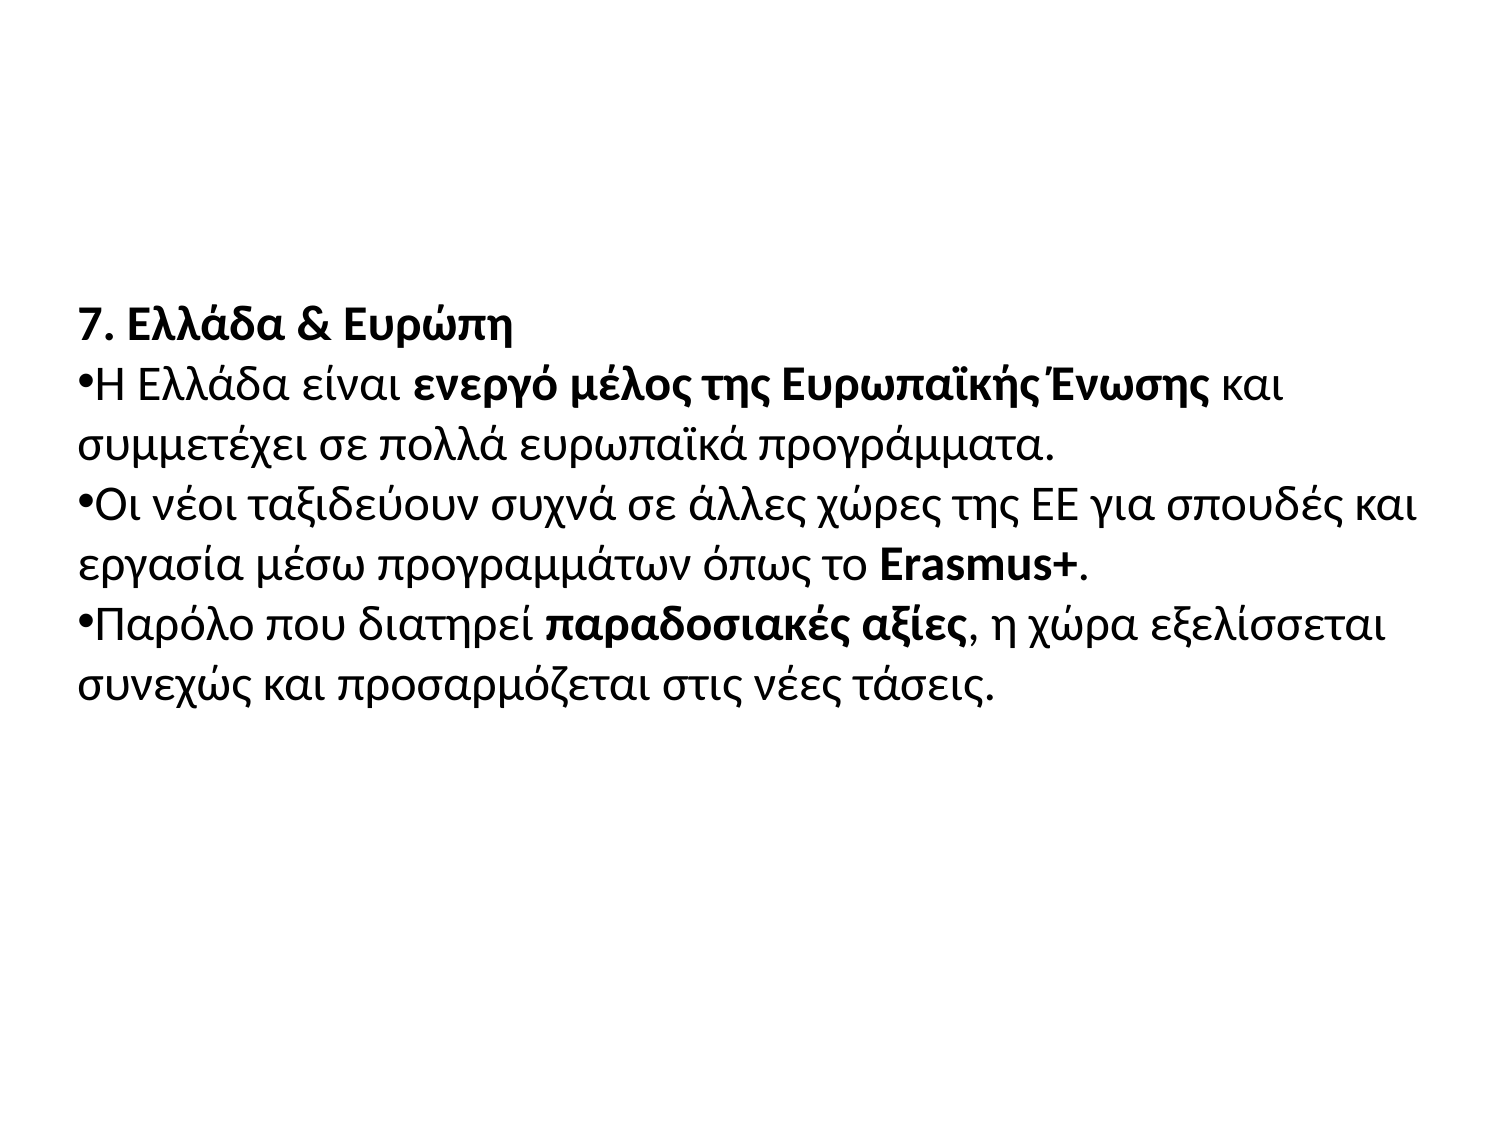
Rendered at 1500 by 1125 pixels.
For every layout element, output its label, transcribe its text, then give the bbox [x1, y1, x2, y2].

text_box 7. Ελλάδα & Ευρώπη Η Ελλάδα είναι ενεργό μέλος της Ευρωπαϊκής Ένωσης και συμμετέχει σε πολλά ευρωπαϊκά προγράμματα. Οι νέοι ταξιδεύουν συχνά σε άλλες χώρες της ΕΕ για σπουδές και εργασία μέσω προγραμμάτων όπως το Erasmus+. Παρόλο που διατηρεί παραδοσιακές αξίες, η χώρα εξελίσσεται συνεχώς και προσαρμόζεται στις νέες τάσεις. [62, 283, 1483, 718]
